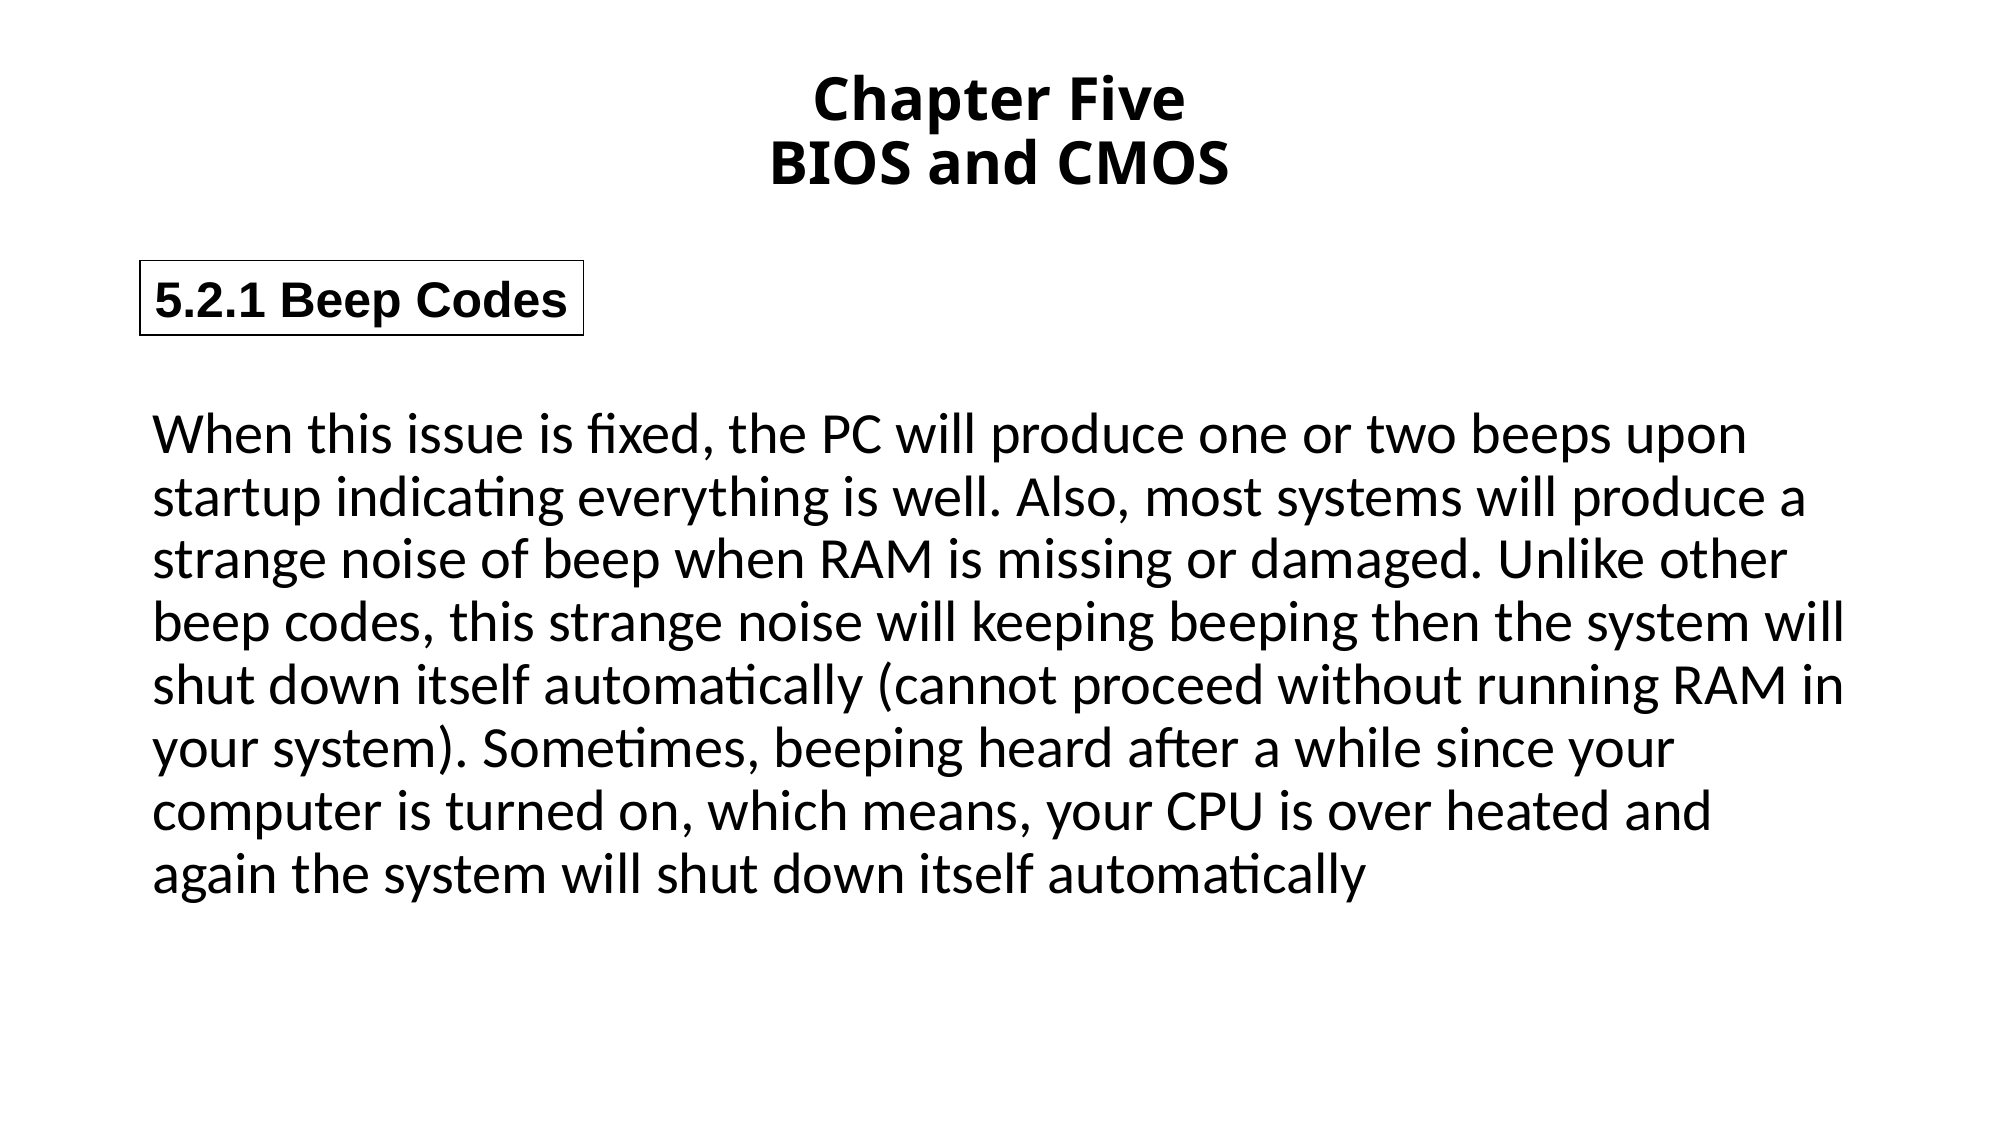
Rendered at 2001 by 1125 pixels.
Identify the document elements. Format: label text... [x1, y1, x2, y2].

list When this issue is fixed, the PC will produce one or two beeps upon startup indicating everything is well. Also, most systems will produce a strange noise of beep when RAM is missing or damaged. Unlike other beep codes, this strange noise will keeping beeping then the system will shut down itself automatically (cannot proceed without running RAM in your system). Sometimes, beeping heard after a while since your computer is turned on, which means, your CPU is over heated and again the system will shut down itself automatically [137, 395, 1863, 1014]
text_box 5.2.1 Beep Codes [139, 260, 584, 336]
title Chapter Five BIOS and CMOS [137, 59, 1863, 278]
